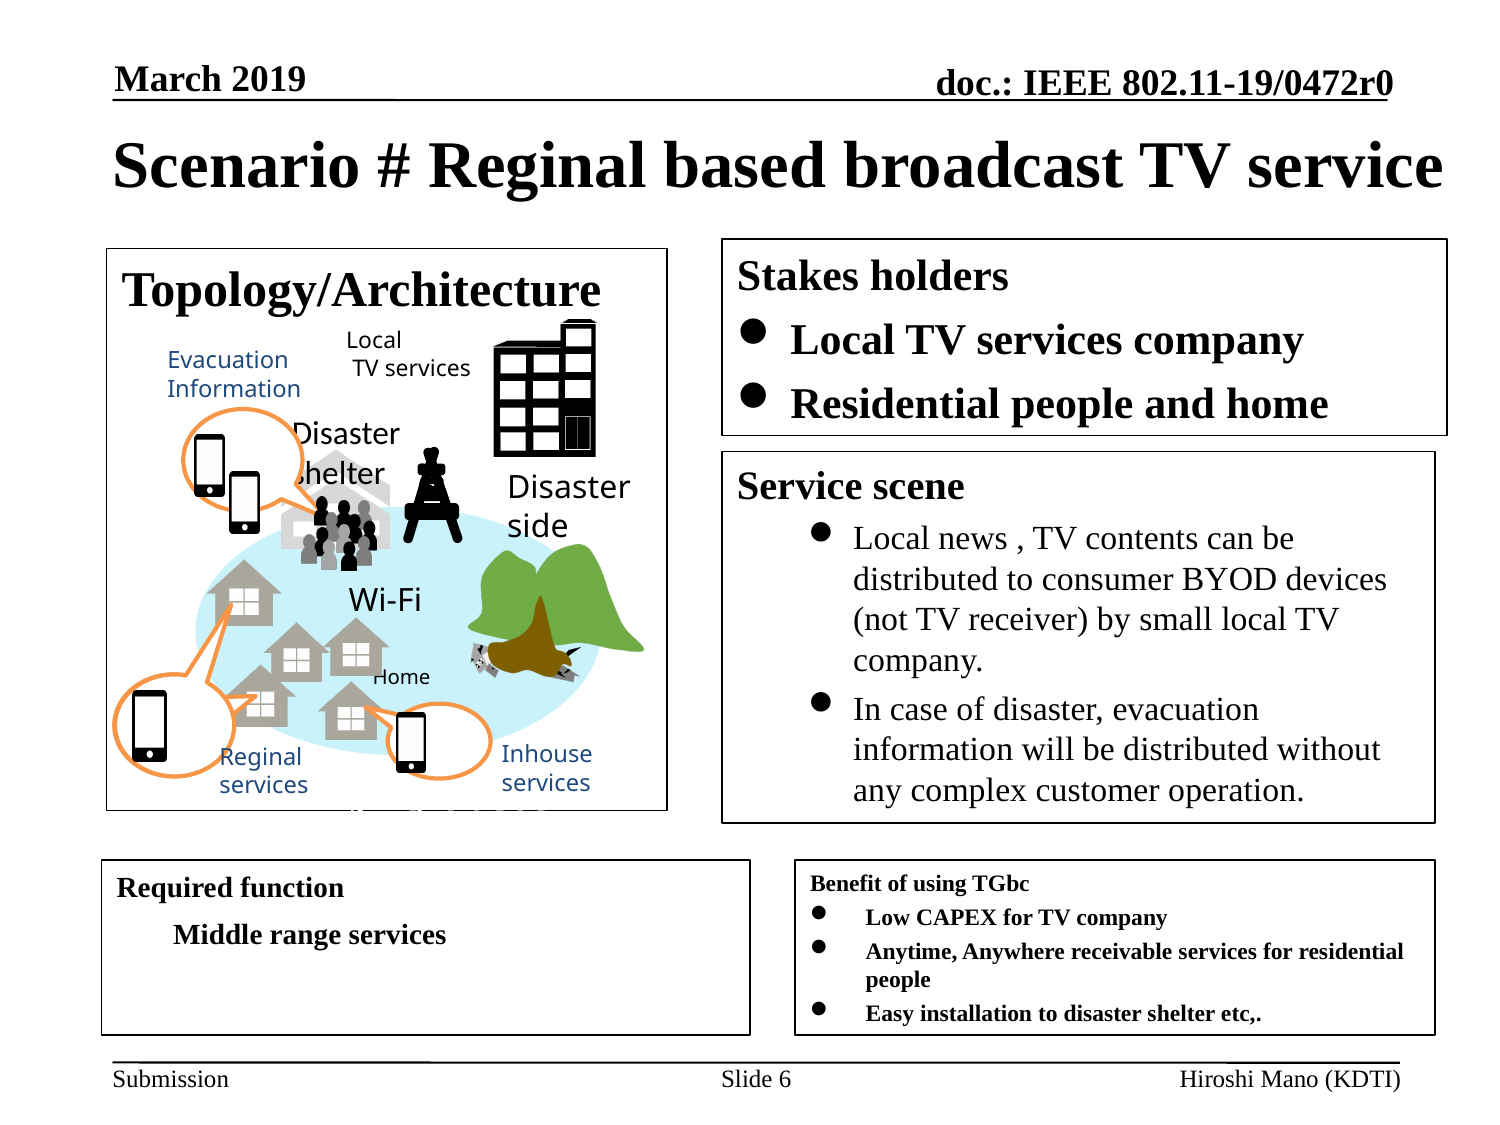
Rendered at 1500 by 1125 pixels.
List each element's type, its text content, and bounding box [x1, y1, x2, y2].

title Scenario # Reginal based broadcast TV service [76, 118, 1483, 203]
text_box Benefit of using TGbc Low CAPEX for TV company Anytime, Anywhere receivable services for residential people Easy installation to disaster shelter etc,. [794, 860, 1435, 1035]
text_box Required function Middle range services [101, 860, 750, 1035]
text_box Service scene Local news , TV contents can be distributed to consumer BYOD devices (not TV receiver) by small local TV company. In case of disaster, evacuation information will be distributed without any complex customer operation. [721, 451, 1436, 823]
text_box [114, 318, 659, 788]
text_box Topology/Architecture [106, 248, 668, 811]
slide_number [114, 54, 423, 100]
list Stakes holders Local TV services company Residential people and home [721, 238, 1448, 436]
footer Hiroshi Mano (KDTI) [878, 1061, 1402, 1093]
slide_number Slide 6 [712, 1061, 800, 1123]
picture [491, 318, 600, 457]
text_box Audiences [324, 796, 566, 853]
